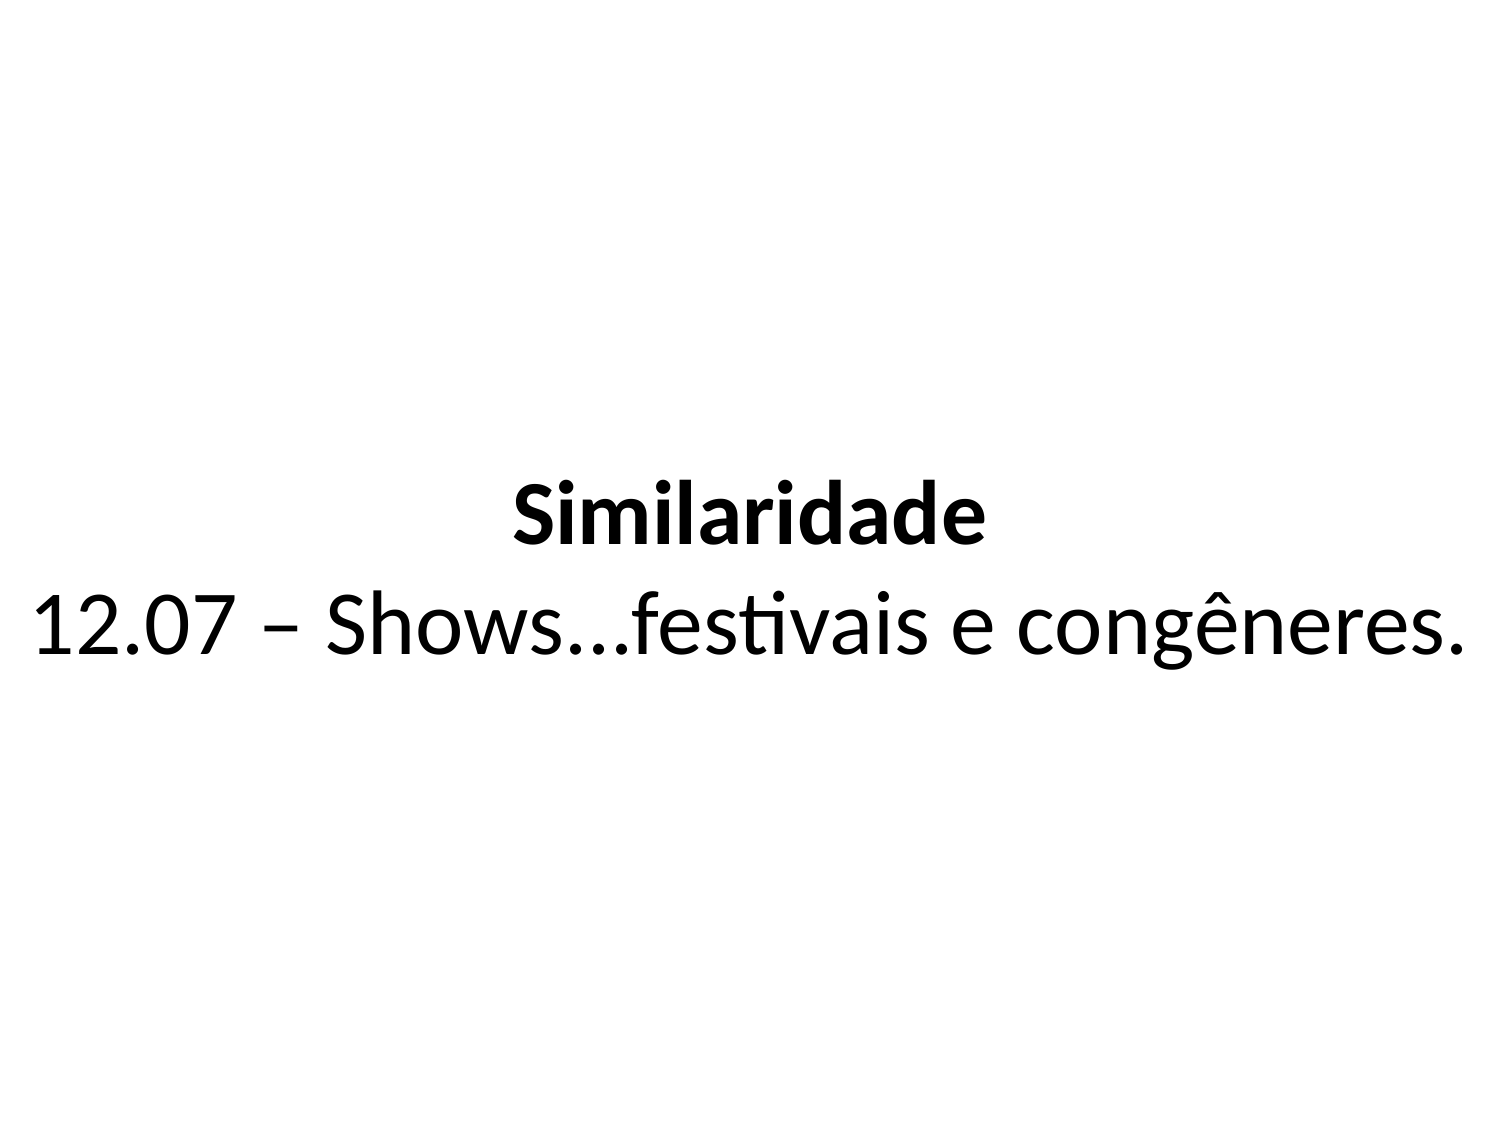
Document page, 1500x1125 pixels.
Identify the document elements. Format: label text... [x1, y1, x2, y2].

text_box Similaridade 12.07 – Shows...festivais e congêneres. [14, 445, 1486, 680]
